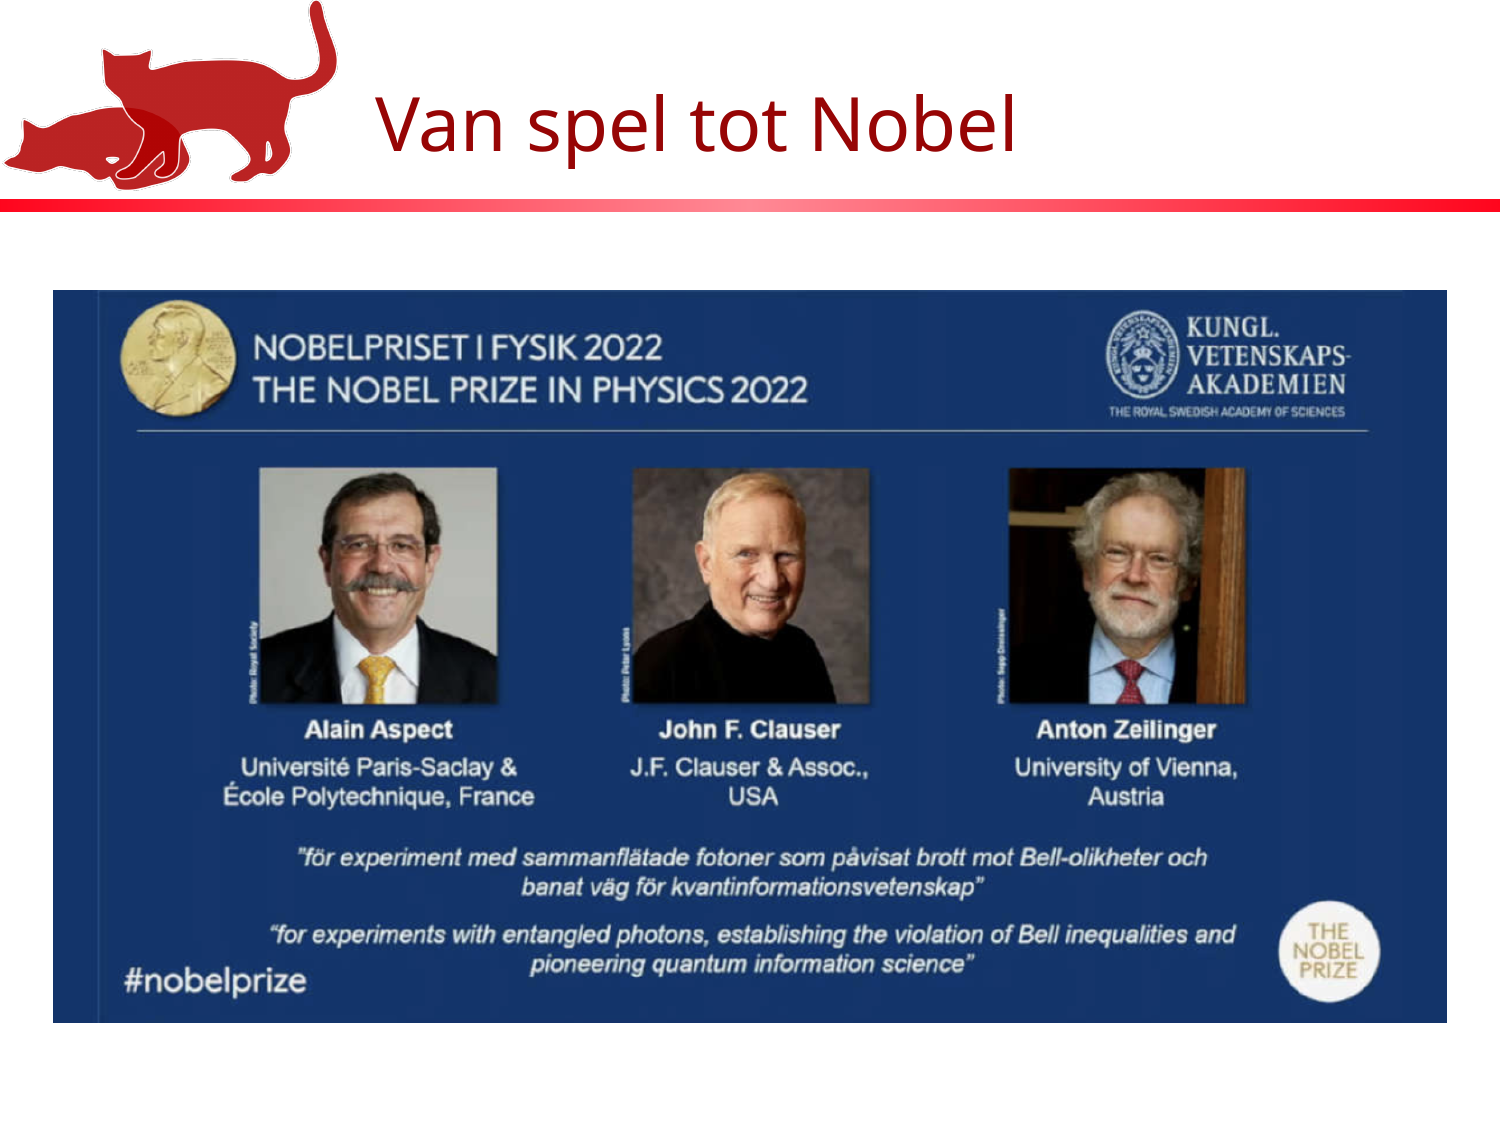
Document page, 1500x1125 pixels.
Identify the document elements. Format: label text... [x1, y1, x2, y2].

picture [1, 0, 338, 191]
picture [52, 289, 1447, 1024]
title Van spel tot Nobel [360, 53, 1339, 191]
text_box [0, 199, 1500, 212]
